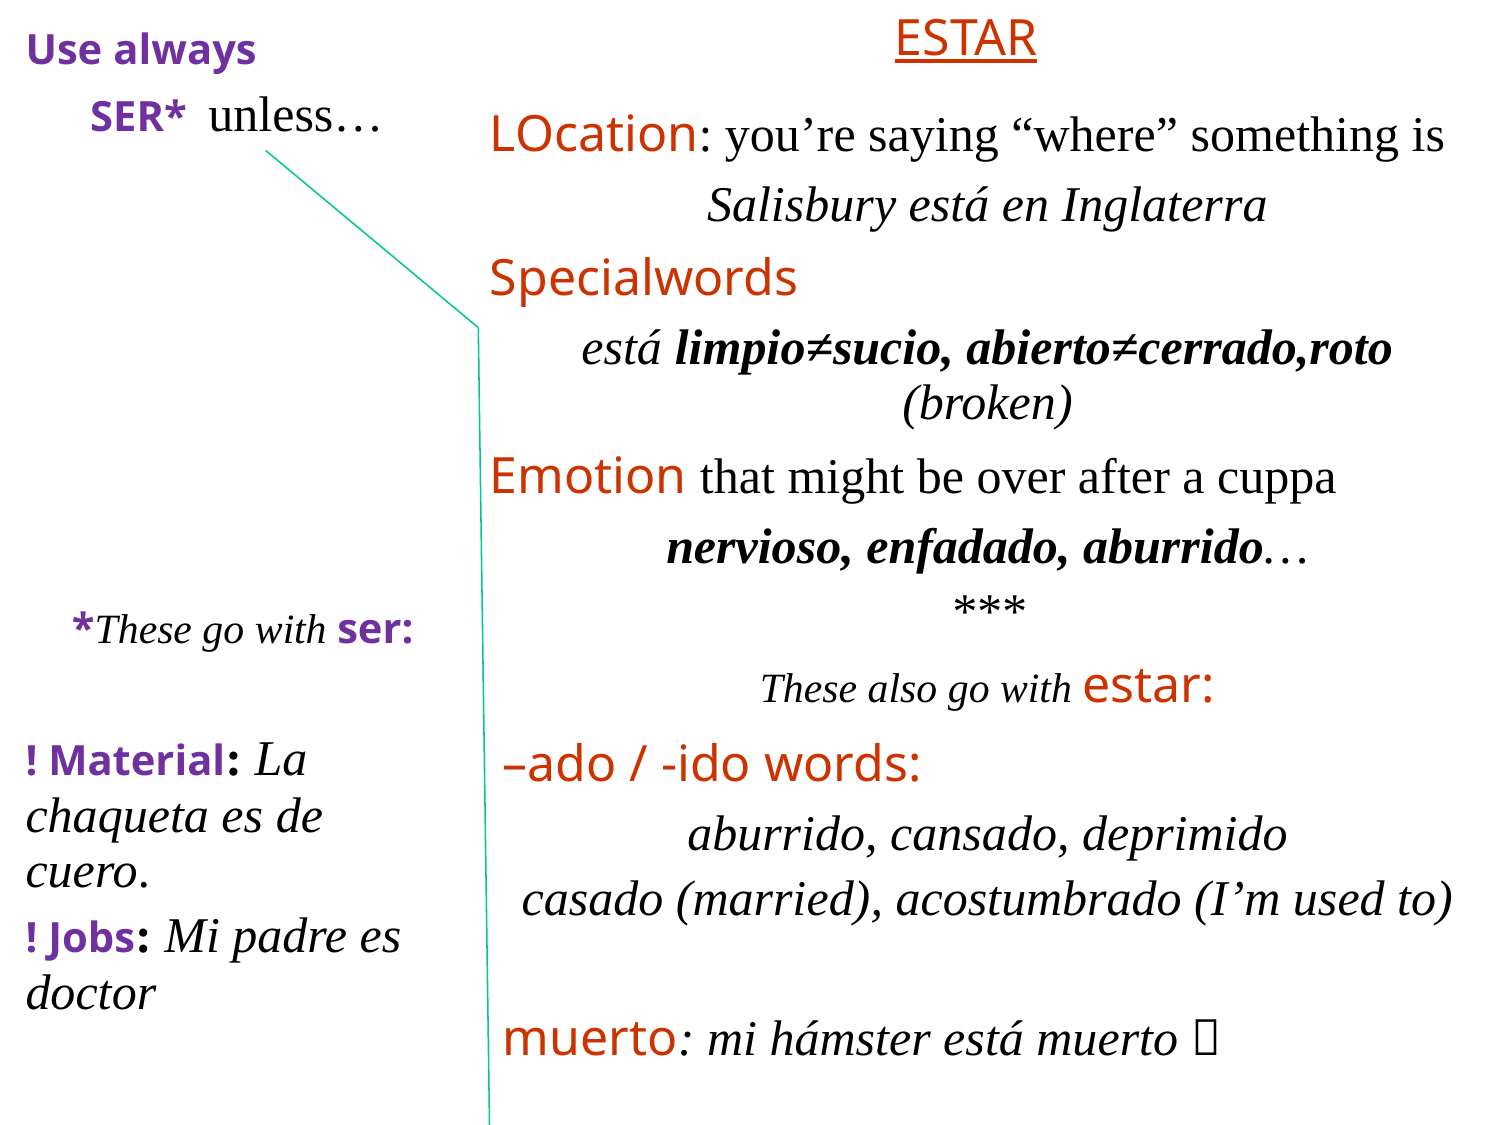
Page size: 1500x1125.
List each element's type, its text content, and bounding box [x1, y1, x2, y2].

table_header Use always SER* unless… *These go with ser: ! Material: La chaqueta es de cuero. ! Jobs: Mi padre es doctor [11, 13, 475, 1125]
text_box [477, 327, 490, 1125]
text_box ESTAR [880, 0, 1053, 73]
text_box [265, 150, 479, 328]
table_header LOcation: you’re saying “where” something is Salisbury está en Inglaterra Specialwords está limpio≠sucio, abierto≠cerrado,roto (broken) Emotion that might be over after a cuppa nervioso, enfadado, aburrido… *** These also go with estar: –ado / -ido words: aburrido, cansado, deprimido casado (married), acostumbrado (I’m used to) muerto: mi hámster está muerto  [475, 13, 1500, 1125]
